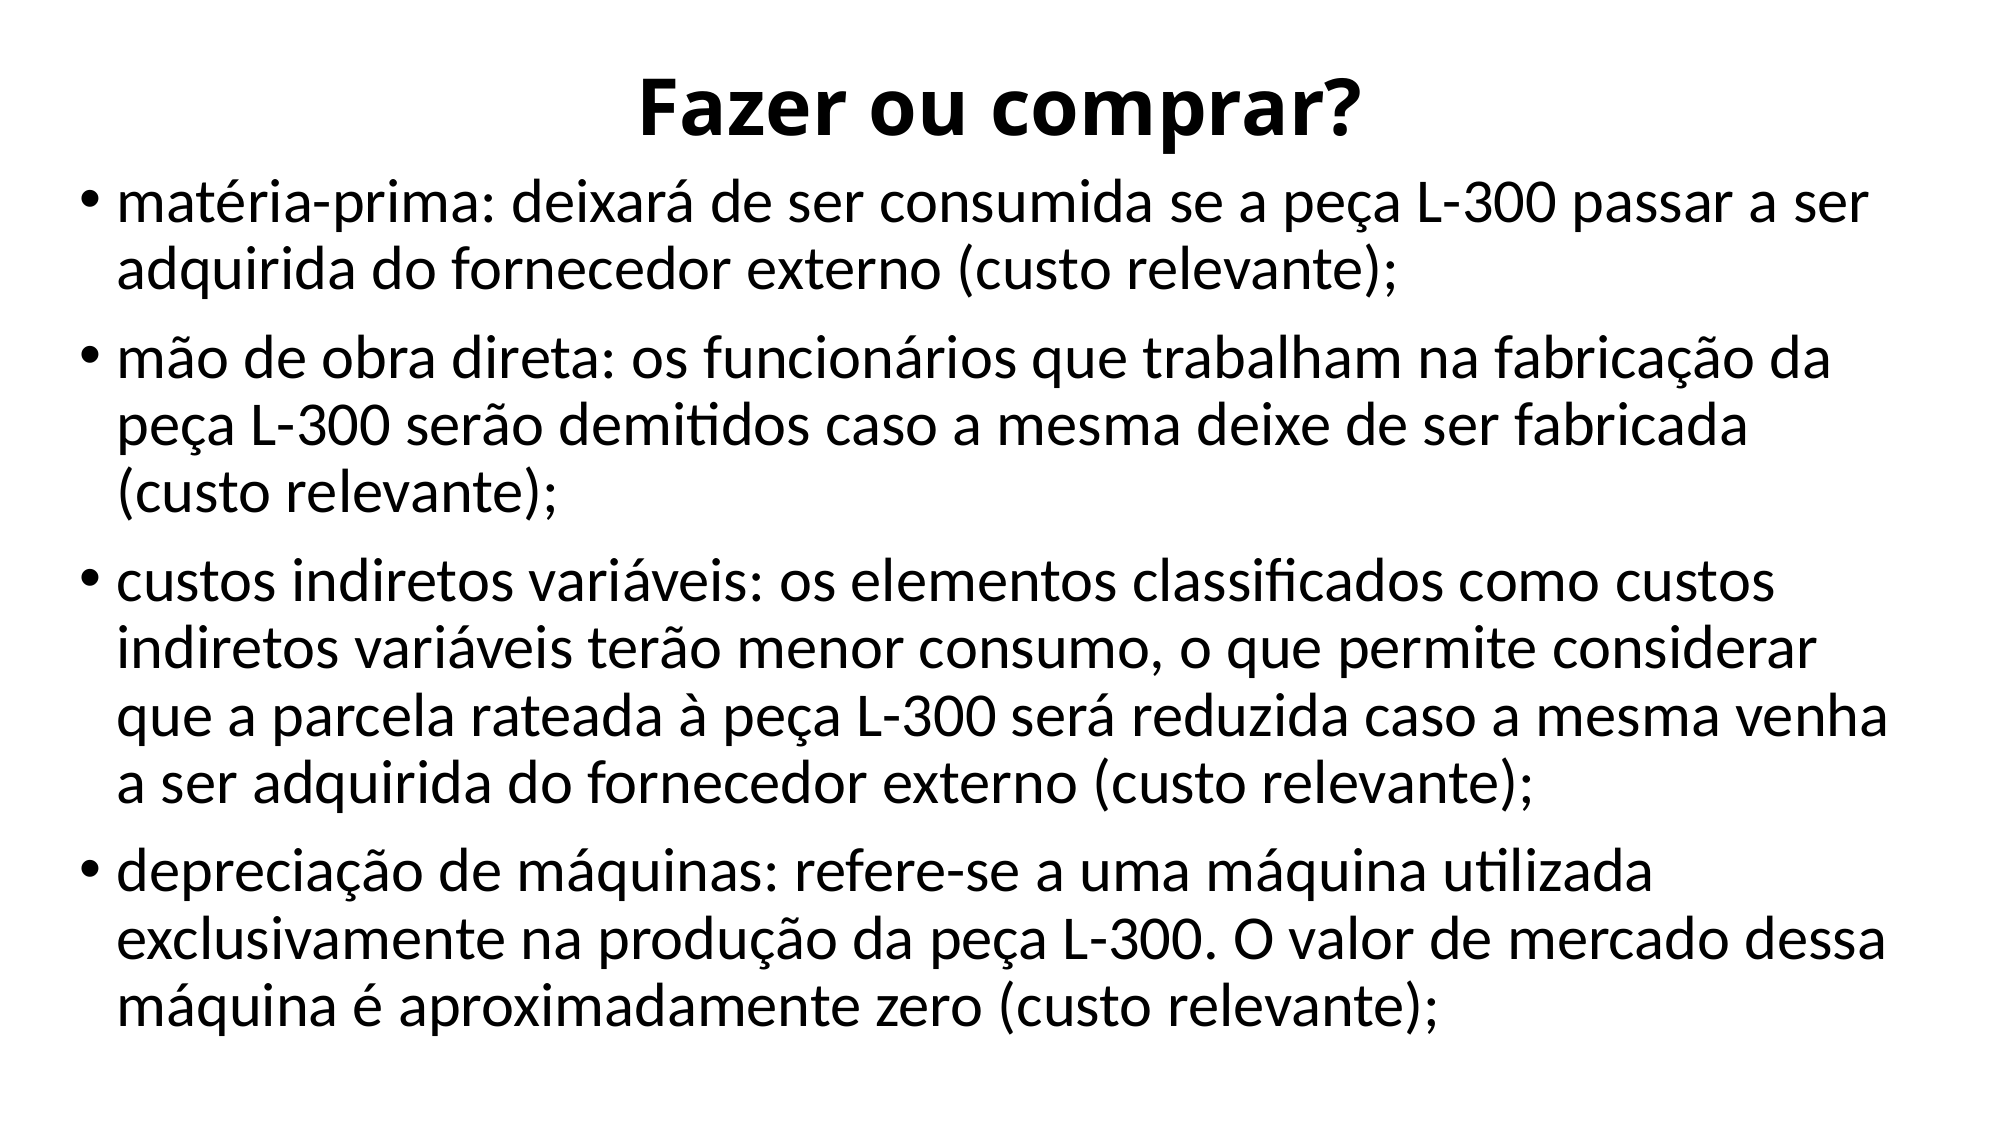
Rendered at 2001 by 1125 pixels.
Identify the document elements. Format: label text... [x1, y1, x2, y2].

title Fazer ou comprar? [137, 59, 1863, 160]
list matéria-prima: deixará de ser consumida se a peça L-300 passar a ser adquirida do fornecedor externo (custo relevante); mão de obra direta: os funcionários que trabalham na fabricação da peça L-300 serão demitidos caso a mesma deixe de ser fabricada (custo relevante); custos indiretos variáveis: os elementos classificados como custos indiretos variáveis terão menor consumo, o que permite considerar que a parcela rateada à peça L-300 será reduzida caso a mesma venha a ser adquirida do fornecedor externo (custo relevante); depreciação de máquinas: refere-se a uma máquina utilizada exclusivamente na produção da peça L-300. O valor de mercado dessa máquina é aproximadamente zero (custo relevante); [64, 160, 1925, 1068]
